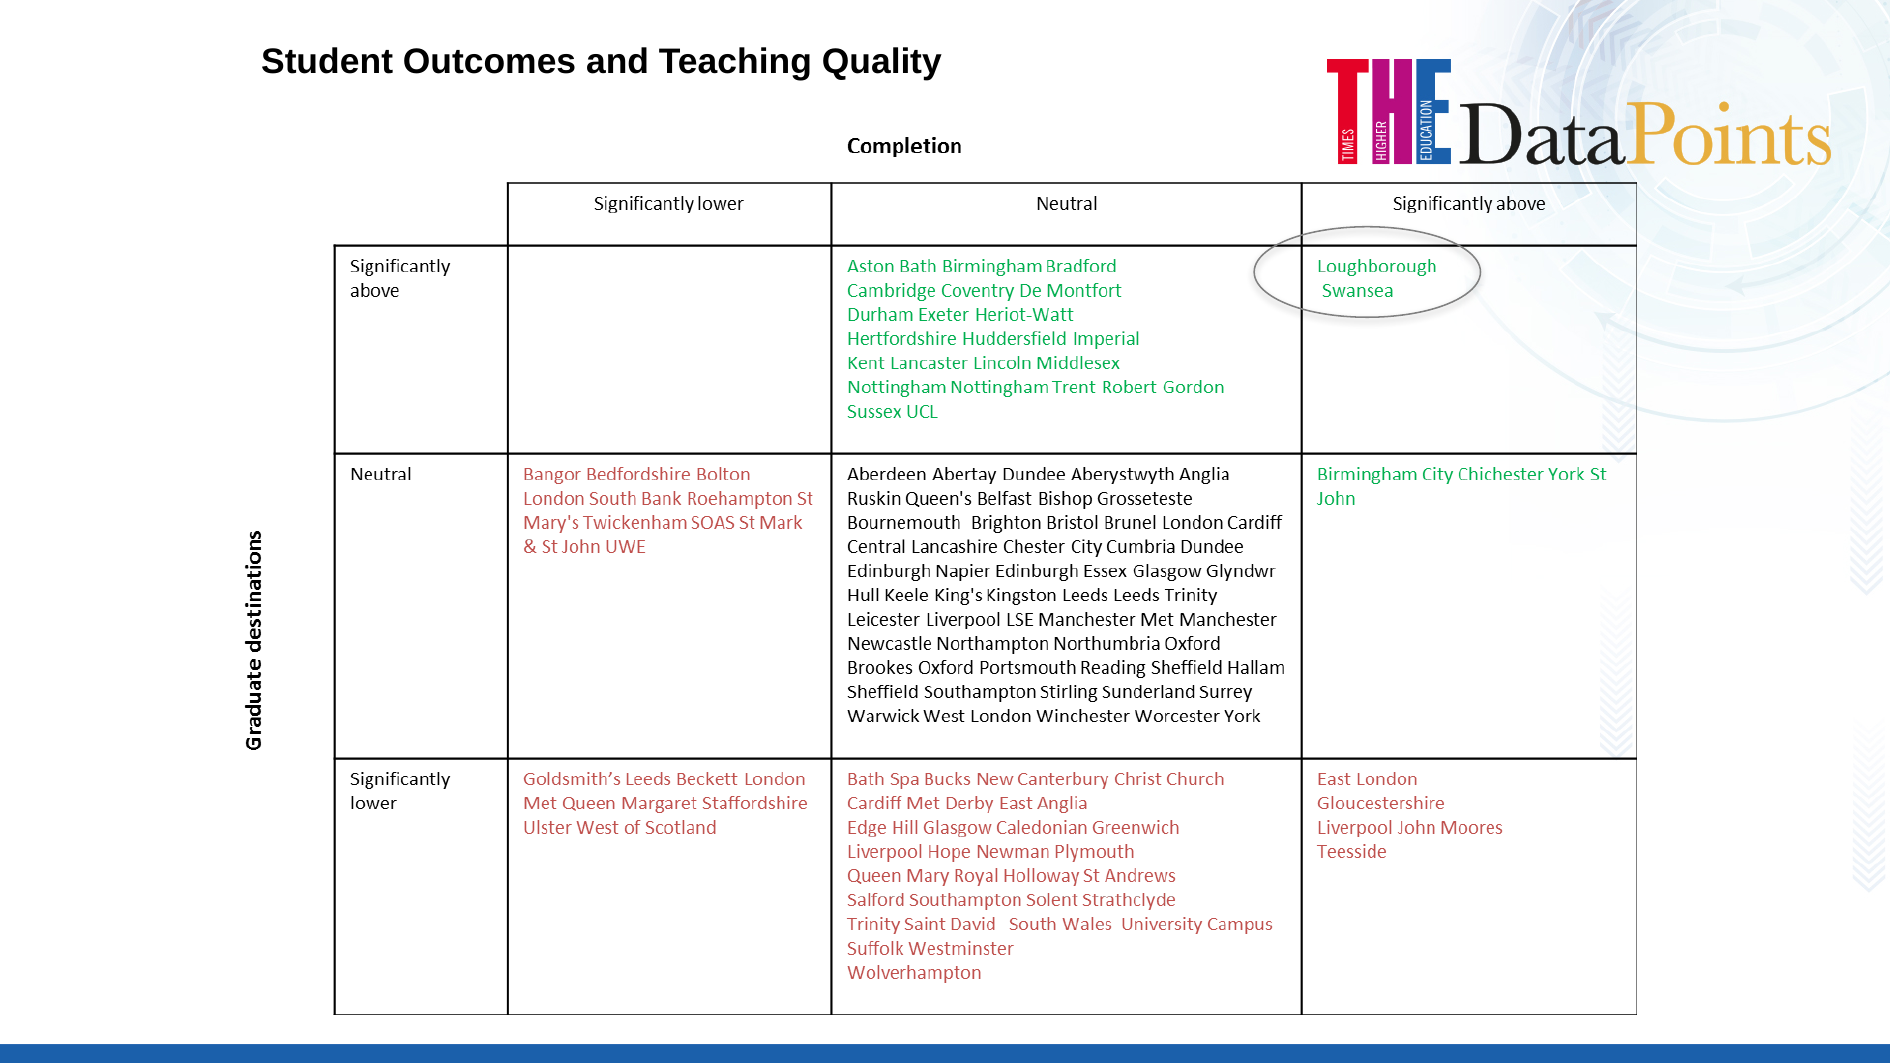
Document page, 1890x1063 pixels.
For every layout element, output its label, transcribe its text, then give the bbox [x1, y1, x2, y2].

picture [0, 0, 1890, 1063]
list Student Outcomes and Teaching Quality [246, 30, 1239, 122]
